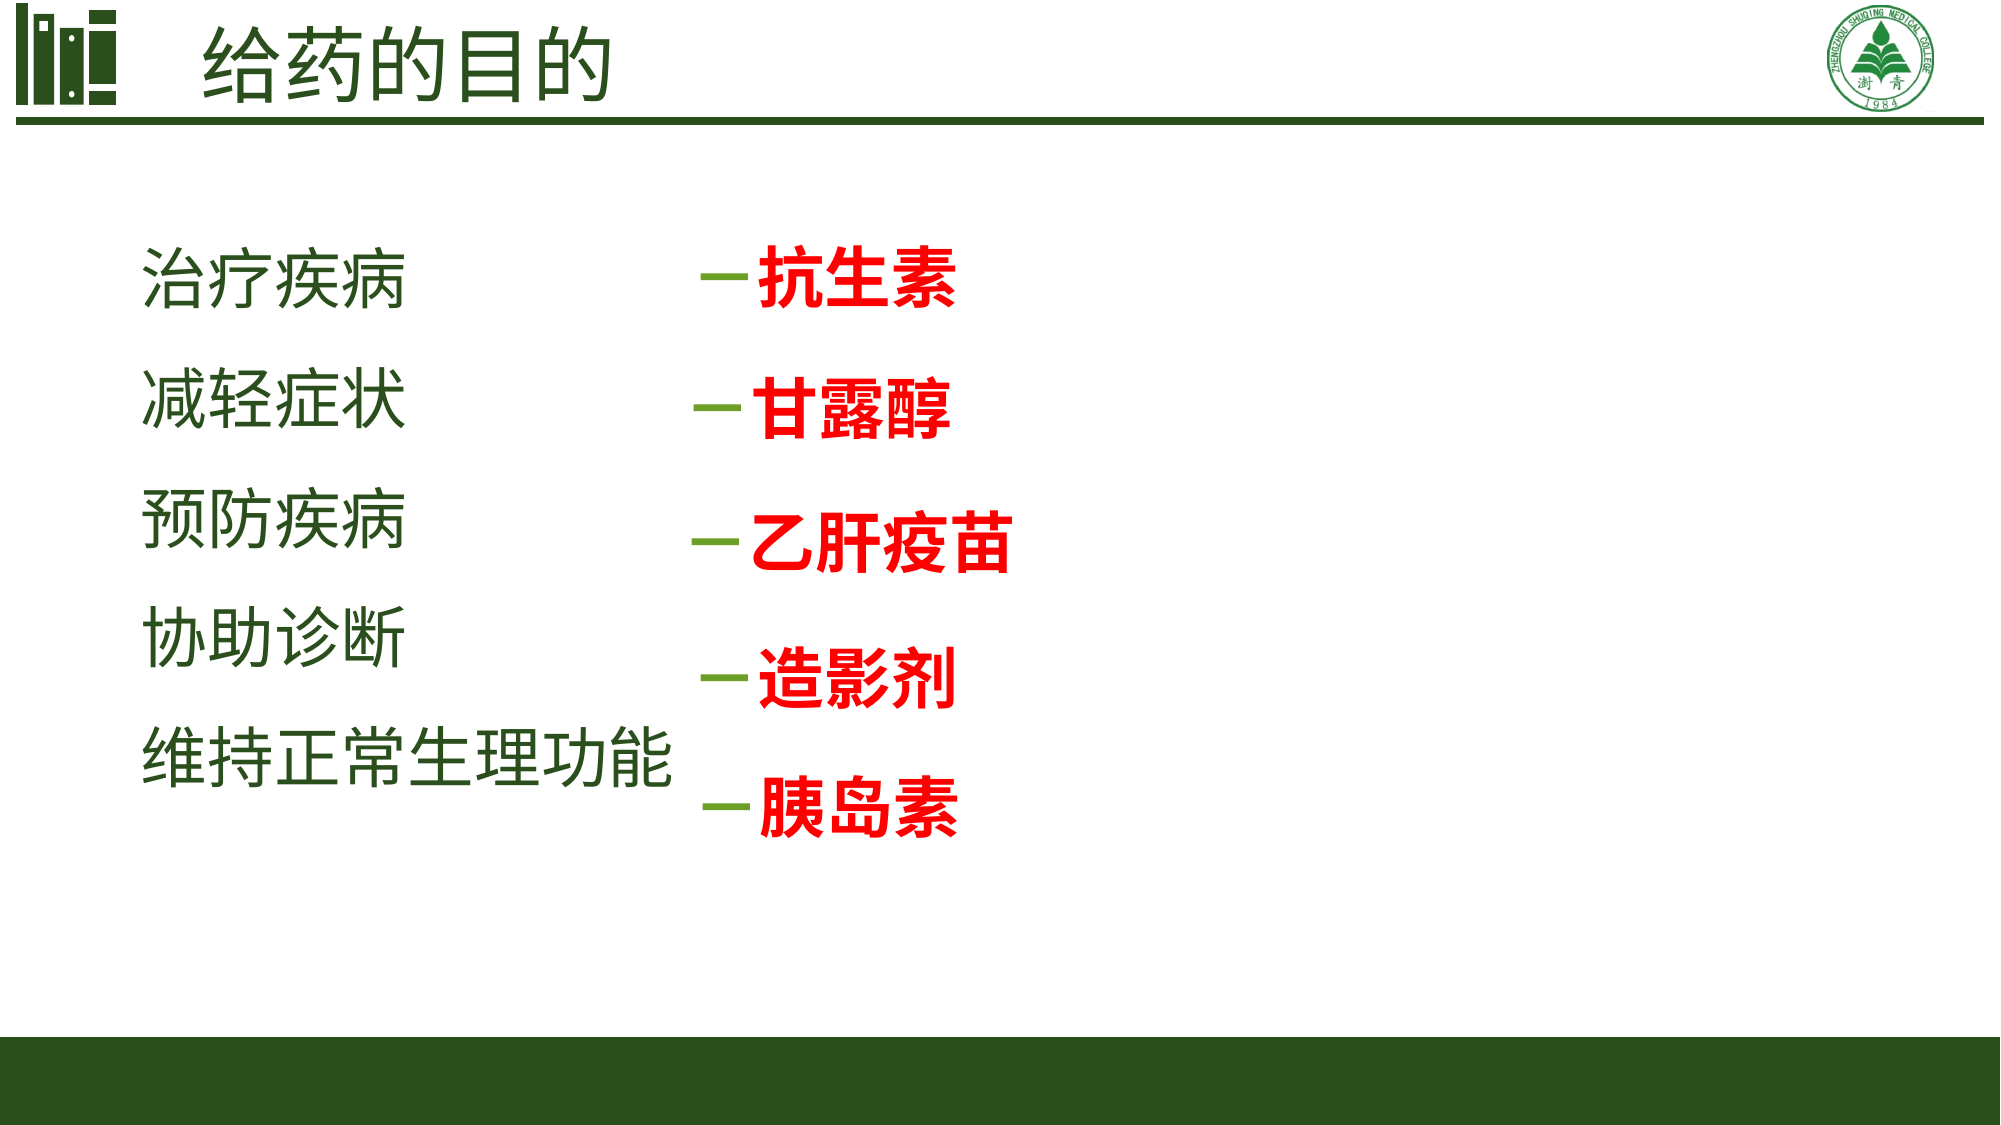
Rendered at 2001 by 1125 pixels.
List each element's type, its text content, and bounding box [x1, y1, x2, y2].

list 治疗疾病 减轻症状 预防疾病 协助诊断 维持正常生理功能 [125, 189, 886, 913]
text_box －胰岛素 [678, 758, 976, 854]
picture [1827, 5, 1934, 112]
text_box －乙肝疫苗 [667, 493, 1031, 588]
text_box －甘露醇 [670, 359, 967, 455]
title 给药的目的 [184, 0, 1423, 148]
text_box －抗生素 [675, 228, 974, 323]
text_box －造影剂 [676, 629, 973, 725]
